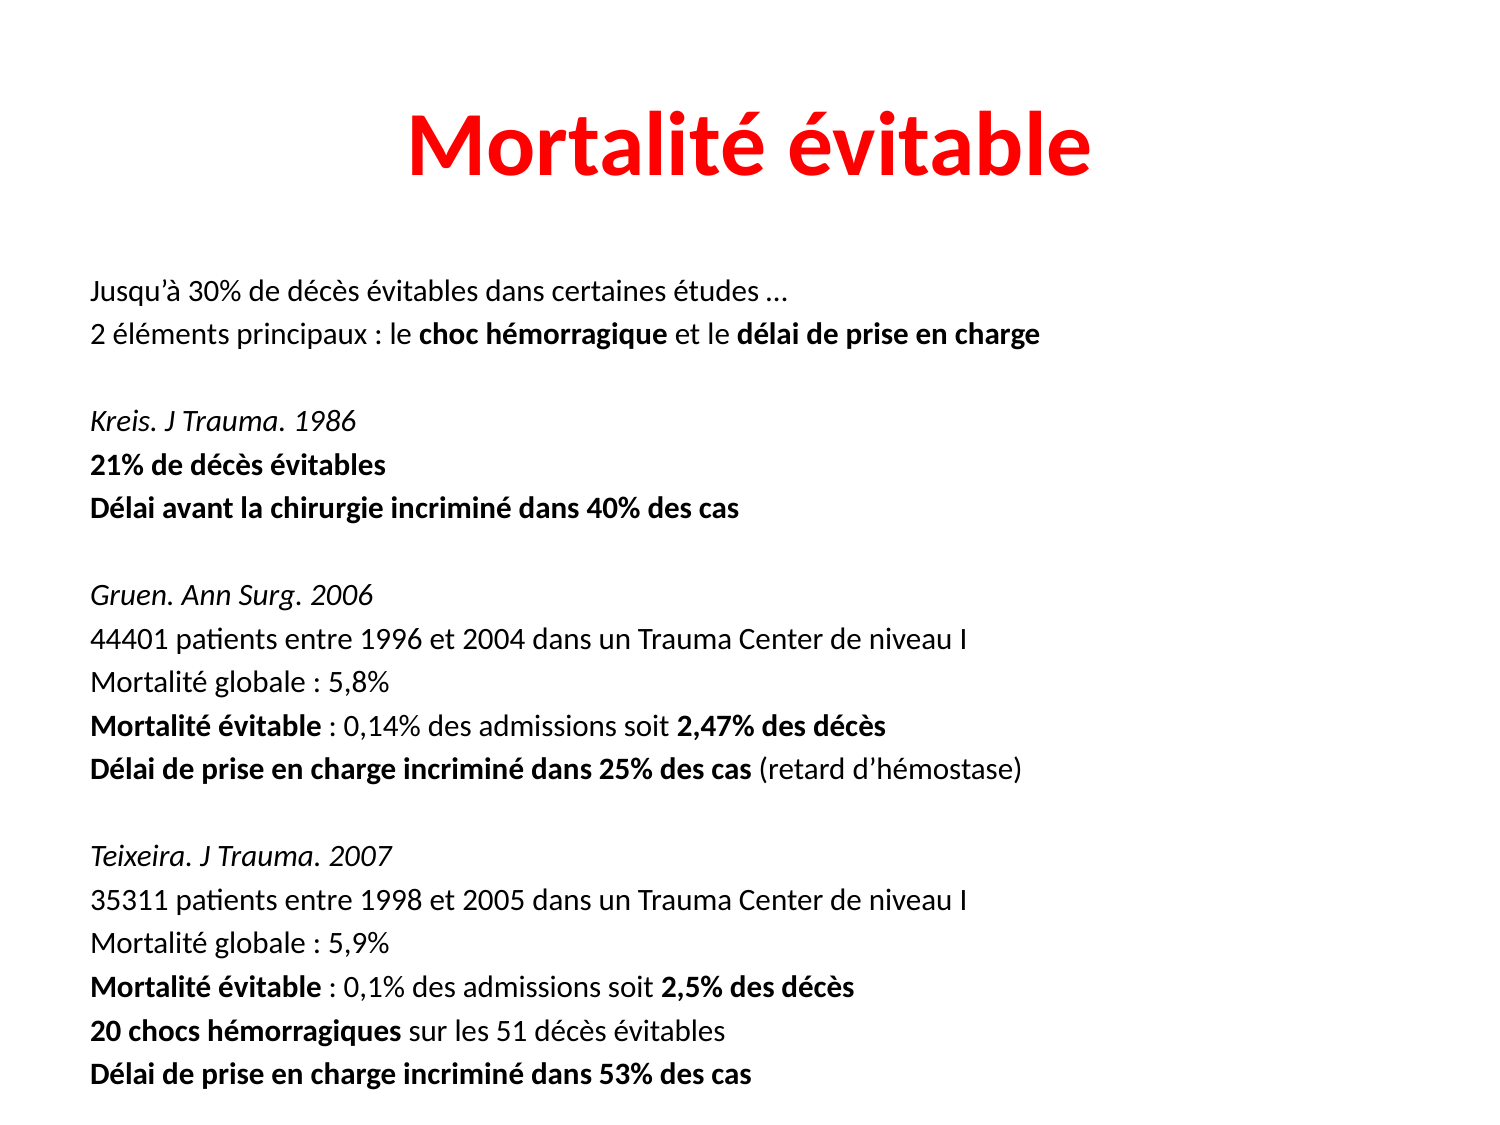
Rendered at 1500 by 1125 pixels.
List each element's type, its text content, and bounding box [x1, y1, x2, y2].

title Mortalité évitable [29, 44, 1471, 233]
list Jusqu’à 30% de décès évitables dans certaines études … 2 éléments principaux : le choc hémorragique et le délai de prise en charge Kreis. J Trauma. 1986 21% de décès évitables Délai avant la chirurgie incriminé dans 40% des cas Gruen. Ann Surg. 2006 44401 patients entre 1996 et 2004 dans un Trauma Center de niveau I Mortalité globale : 5,8% Mortalité évitable : 0,14% des admissions soit 2,47% des décès Délai de prise en charge incriminé dans 25% des cas (retard d’hémostase) Teixeira. J Trauma. 2007 35311 patients entre 1998 et 2005 dans un Trauma Center de niveau I Mortalité globale : 5,9% Mortalité évitable : 0,1% des admissions soit 2,5% des décès 20 chocs hémorragiques sur les 51 décès évitables Délai de prise en charge incriminé dans 53% des cas [74, 262, 1426, 1107]
